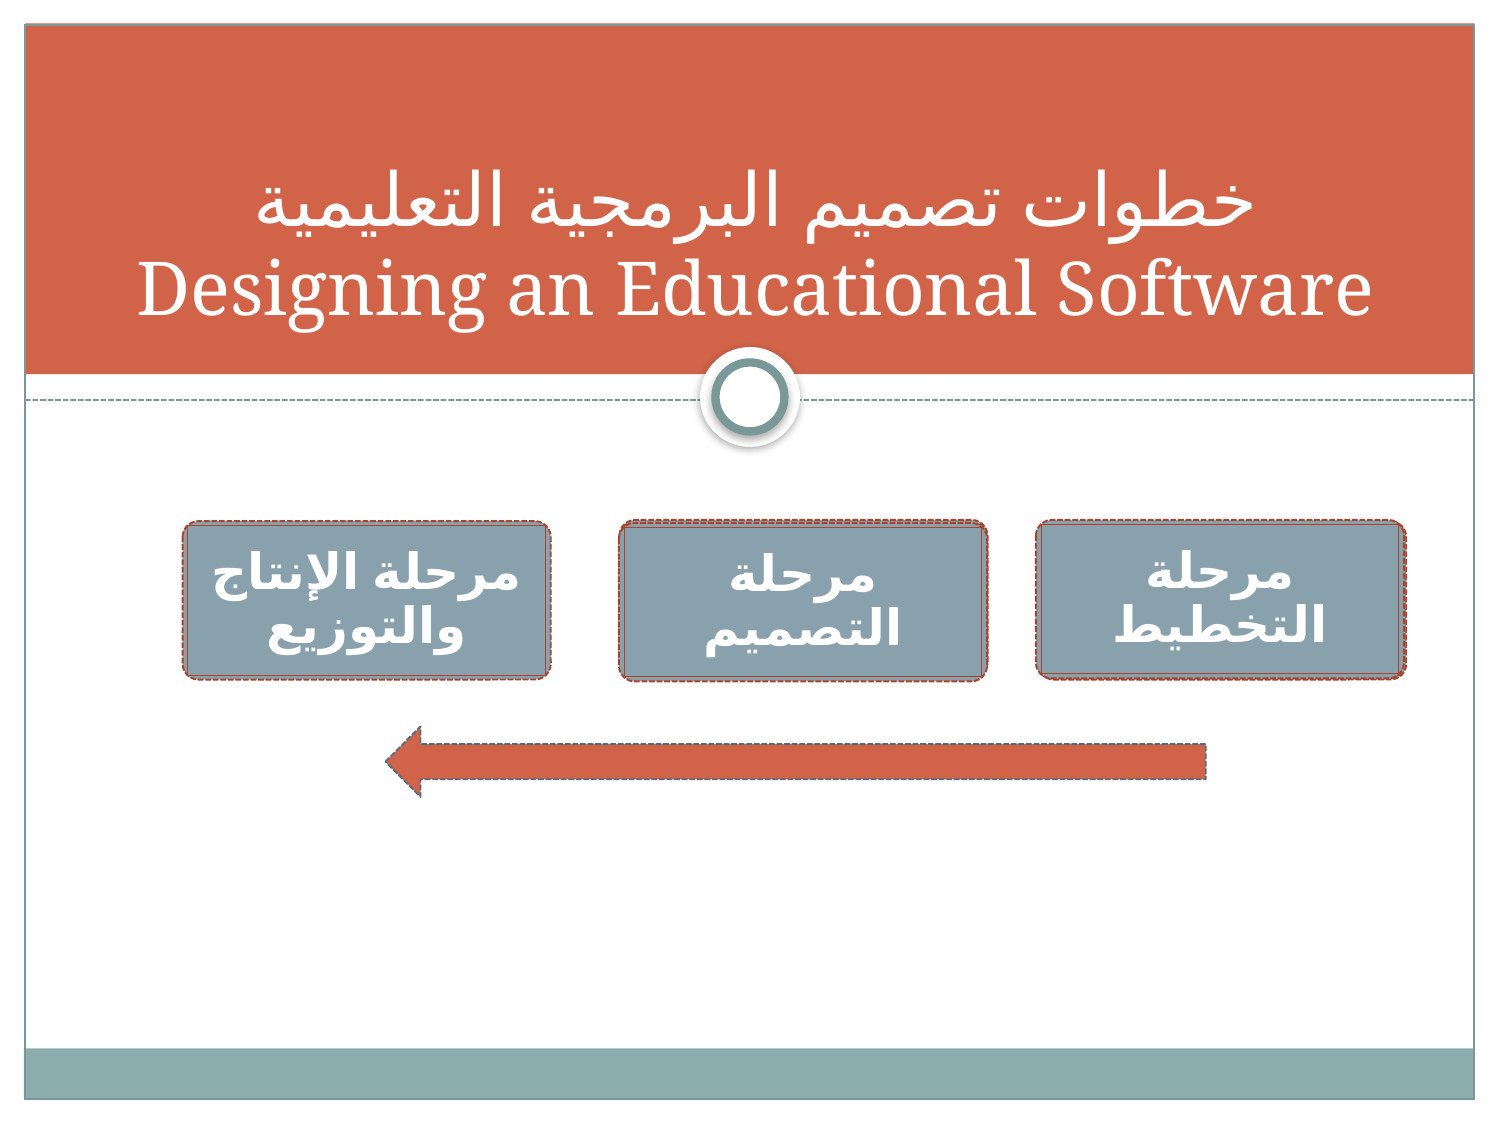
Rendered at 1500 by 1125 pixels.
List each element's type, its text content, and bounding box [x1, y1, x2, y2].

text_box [182, 520, 552, 680]
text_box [1035, 519, 1405, 679]
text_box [618, 522, 988, 682]
text_box [384, 725, 1207, 798]
title خطوات تصميم البرمجية التعليمية Designing an Educational Software [118, 87, 1394, 338]
